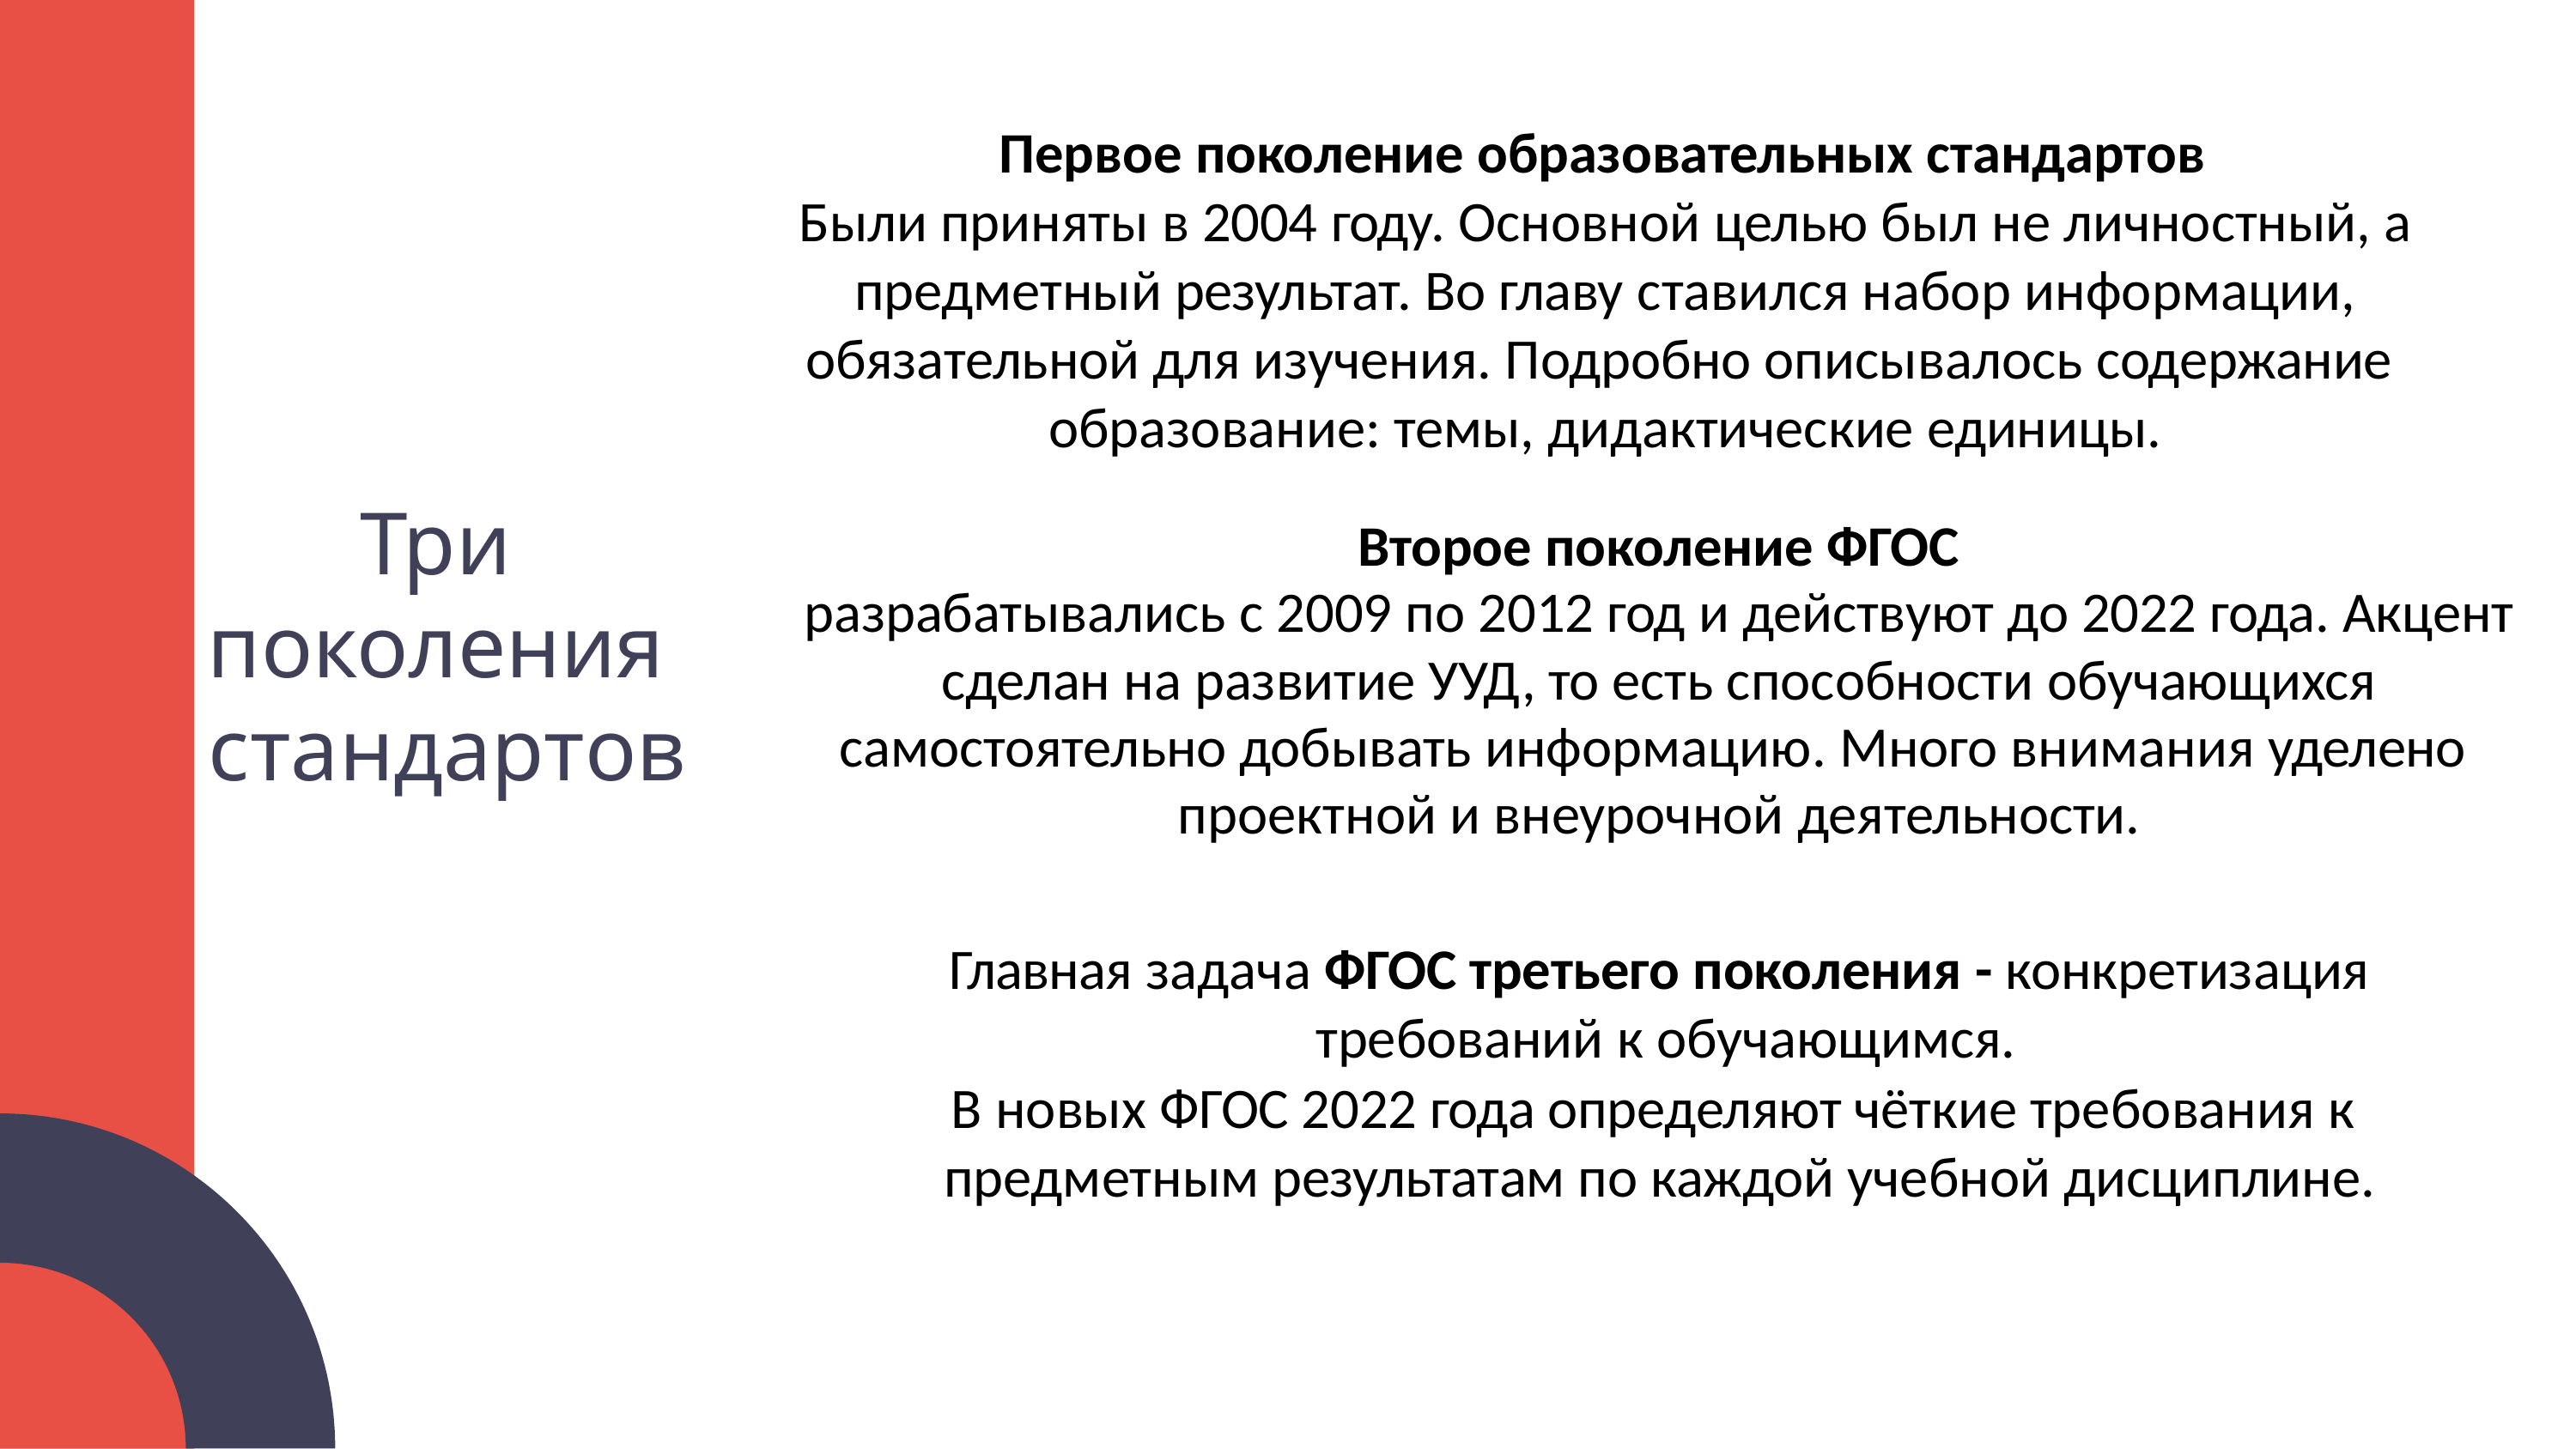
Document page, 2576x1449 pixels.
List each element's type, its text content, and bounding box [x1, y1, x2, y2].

text_box Второе поколение ФГОС разрабатывались с 2009 по 2012 год и действуют до 2022 года. Акцент сделан на развитие УУД, то есть способности обучающихся самостоятельно добывать информацию. Много внимания уделено проектной и внеурочной деятельности. [797, 506, 2520, 848]
text_box Главная задача ФГОС третьего поколения - конкретизация требований к обучающимся. В новых ФГОС 2022 года определяют чёткие требования к предметным результатам по каждой учебной дисциплине. [937, 930, 2381, 1209]
text_box Три поколения стандартов [341, 487, 693, 798]
text_box Были приняты в 2004 году. Основной целью был не личностный, а предметный результат. Во главу ставился набор информации, обязательной для изучения. Подробно описывалось содержание образование: темы, дидактические единицы. [793, 182, 2417, 459]
title Первое поколение образовательных стандартов [997, 113, 2212, 182]
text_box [0, 0, 336, 1449]
